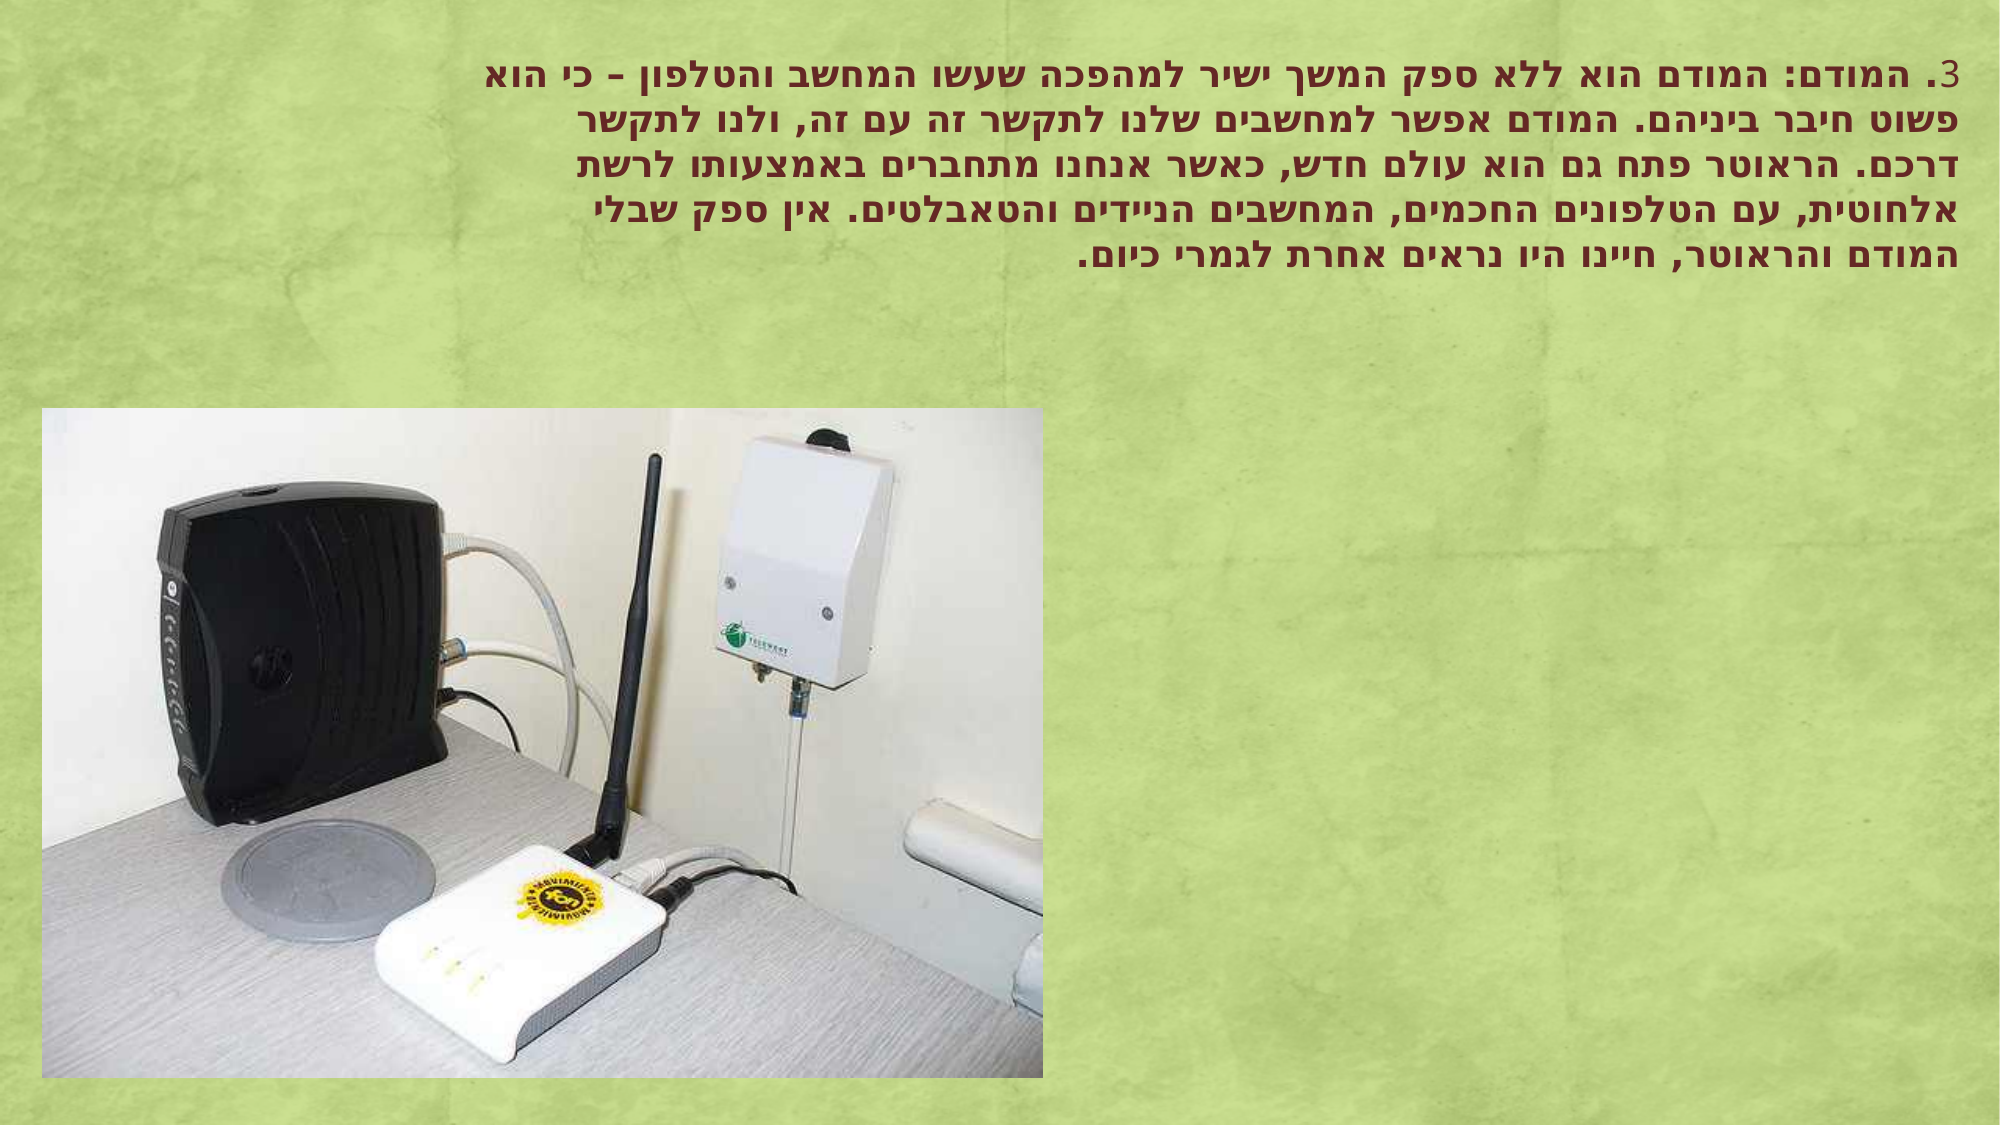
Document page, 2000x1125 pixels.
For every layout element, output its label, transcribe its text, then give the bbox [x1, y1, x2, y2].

picture [42, 408, 1043, 1078]
text_box 3. המודם: המודם הוא ללא ספק המשך ישיר למהפכה שעשו המחשב והטלפון – כי הוא פשוט חיבר ביניהם. המודם אפשר למחשבים שלנו לתקשר זה עם זה, ולנו לתקשר דרכם. הראוטר פתח גם הוא עולם חדש, כאשר אנחנו מתחברים באמצעותו לרשת אלחוטית, עם הטלפונים החכמים, המחשבים הניידים והטאבלטים. אין ספק שבלי המודם והראוטר, חיינו היו נראים אחרת לגמרי כיום. [456, 42, 1976, 283]
